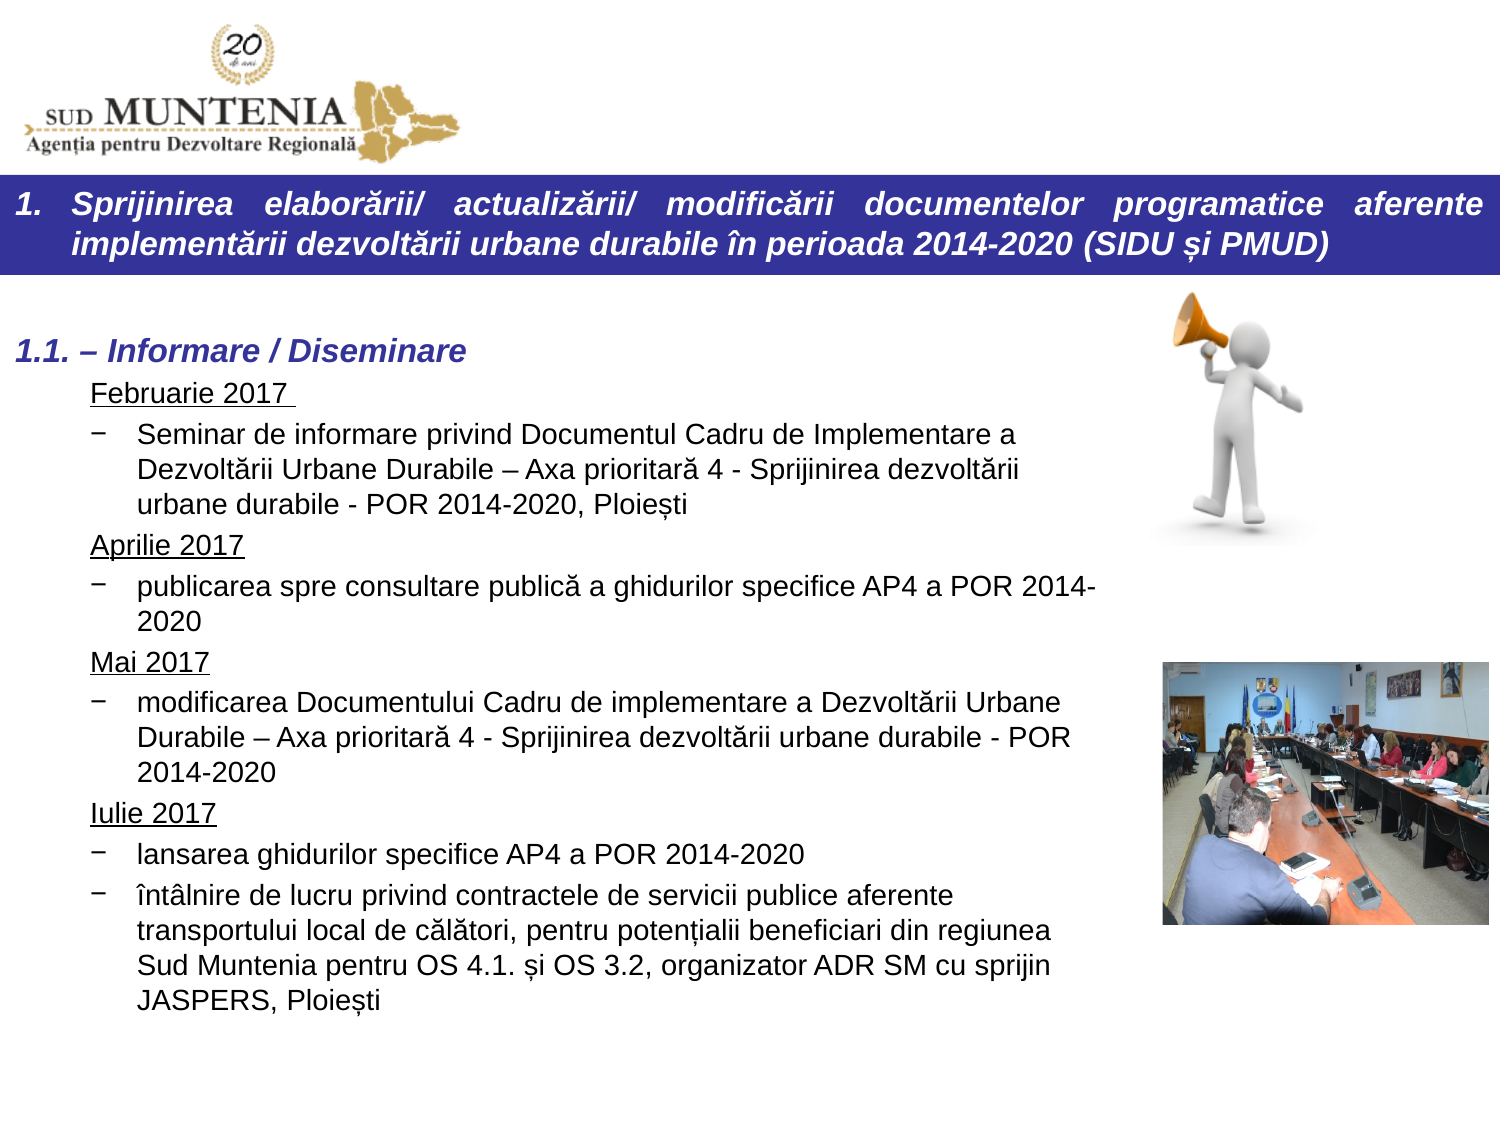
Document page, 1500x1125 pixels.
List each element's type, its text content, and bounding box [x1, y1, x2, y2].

picture [1162, 662, 1490, 926]
title Sprijinirea elaborării/ actualizării/ modificării documentelor programatice aferente implementării dezvoltării urbane durabile în perioada 2014-2020 (SIDU și PMUD) [0, 174, 1500, 275]
picture [24, 24, 462, 165]
picture [1132, 287, 1346, 546]
list 1.1. – Informare / Diseminare Februarie 2017 Seminar de informare privind Documentul Cadru de Implementare a Dezvoltării Urbane Durabile – Axa prioritară 4 - Sprijinirea dezvoltării urbane durabile - POR 2014-2020, Ploiești Aprilie 2017 publicarea spre consultare publică a ghidurilor specifice AP4 a POR 2014-2020 Mai 2017 modificarea Documentului Cadru de implementare a Dezvoltării Urbane Durabile – Axa prioritară 4 - Sprijinirea dezvoltării urbane durabile - POR 2014-2020 Iulie 2017 lansarea ghidurilor specifice AP4 a POR 2014-2020 întâlnire de lucru privind contractele de servicii publice aferente transportului local de călători, pentru potențialii beneficiari din regiunea Sud Muntenia pentru OS 4.1. și OS 3.2, organizator ADR SM cu sprijin JASPERS, Ploiești [0, 275, 1125, 1038]
